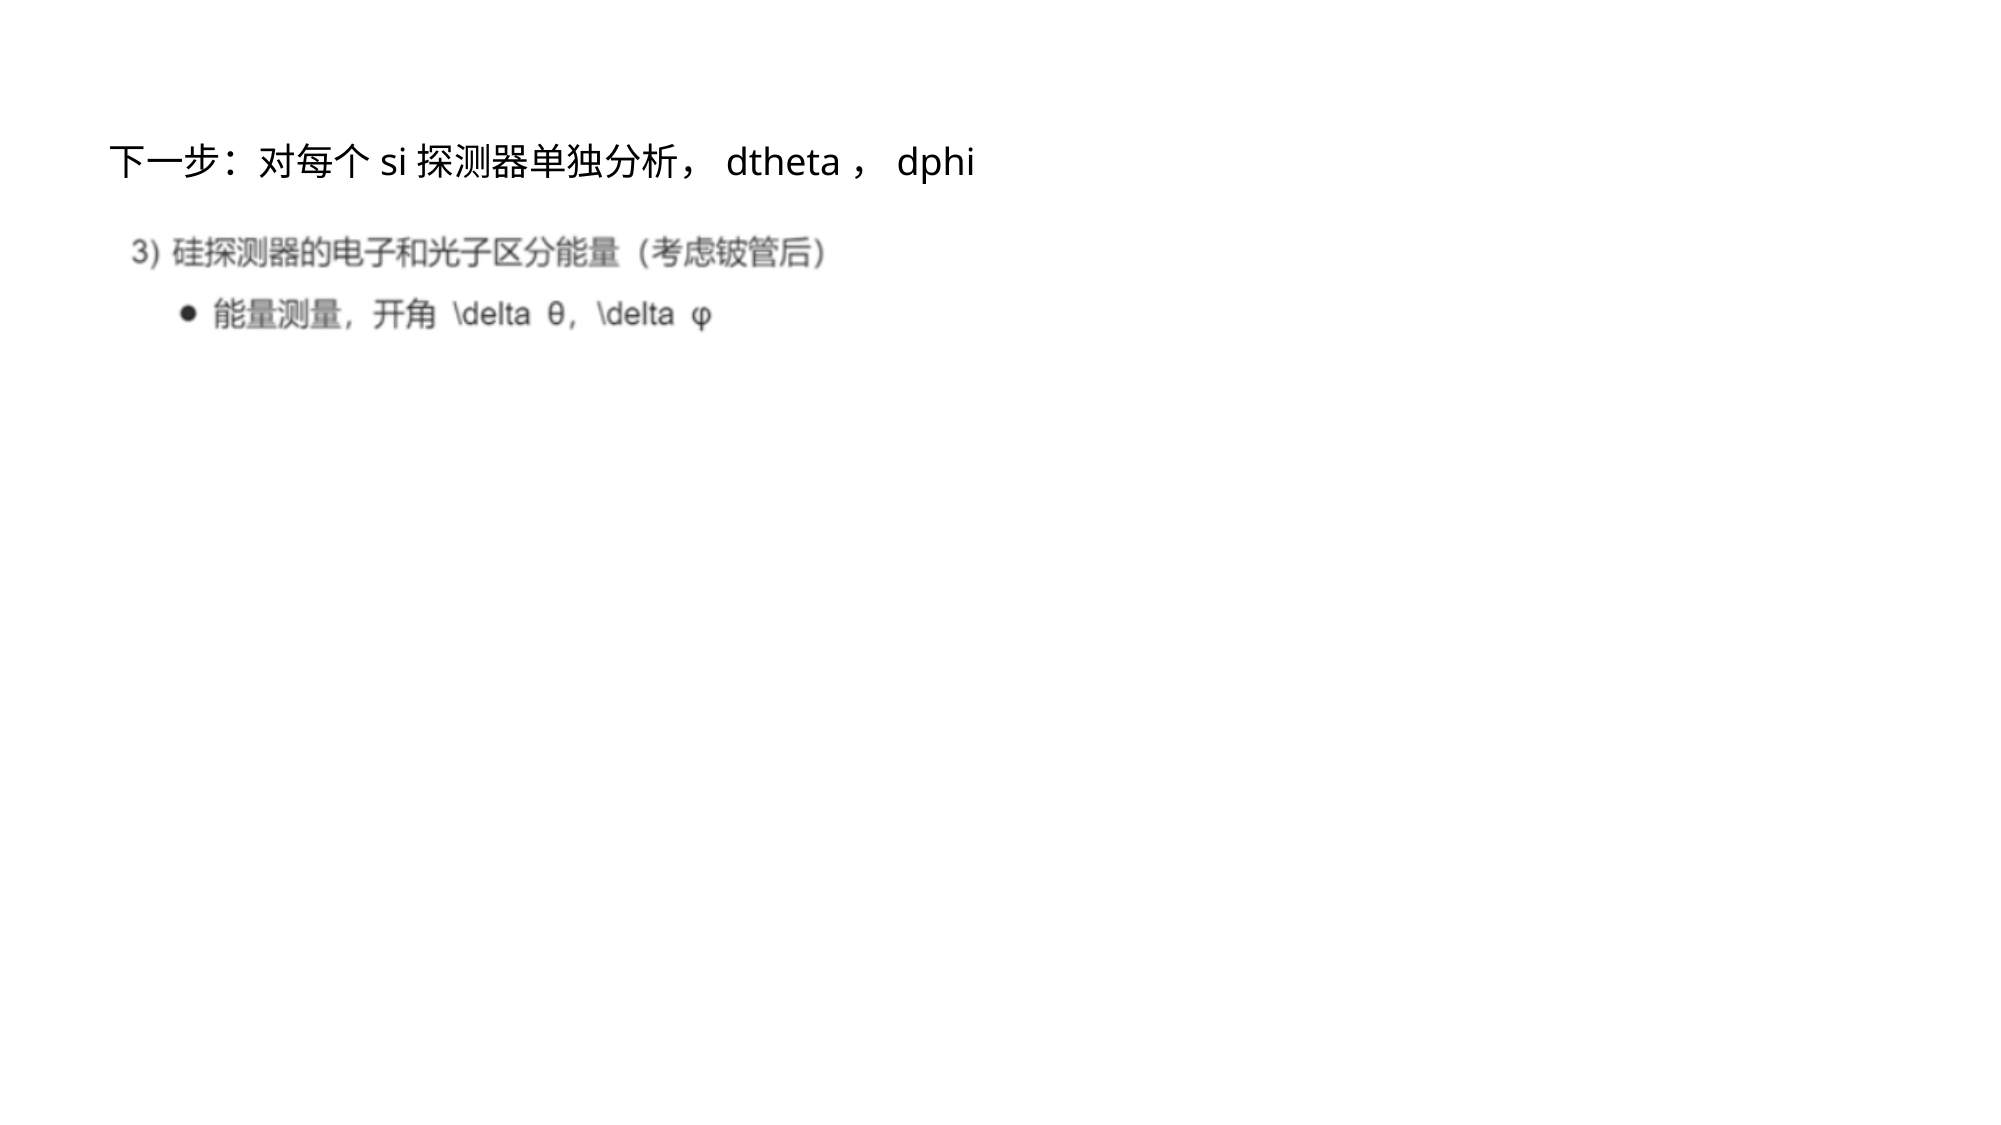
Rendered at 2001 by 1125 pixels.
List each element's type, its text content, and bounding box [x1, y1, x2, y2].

text_box 下一步：对每个si探测器单独分析，dtheta，dphi [93, 130, 1109, 191]
picture [103, 216, 862, 359]
